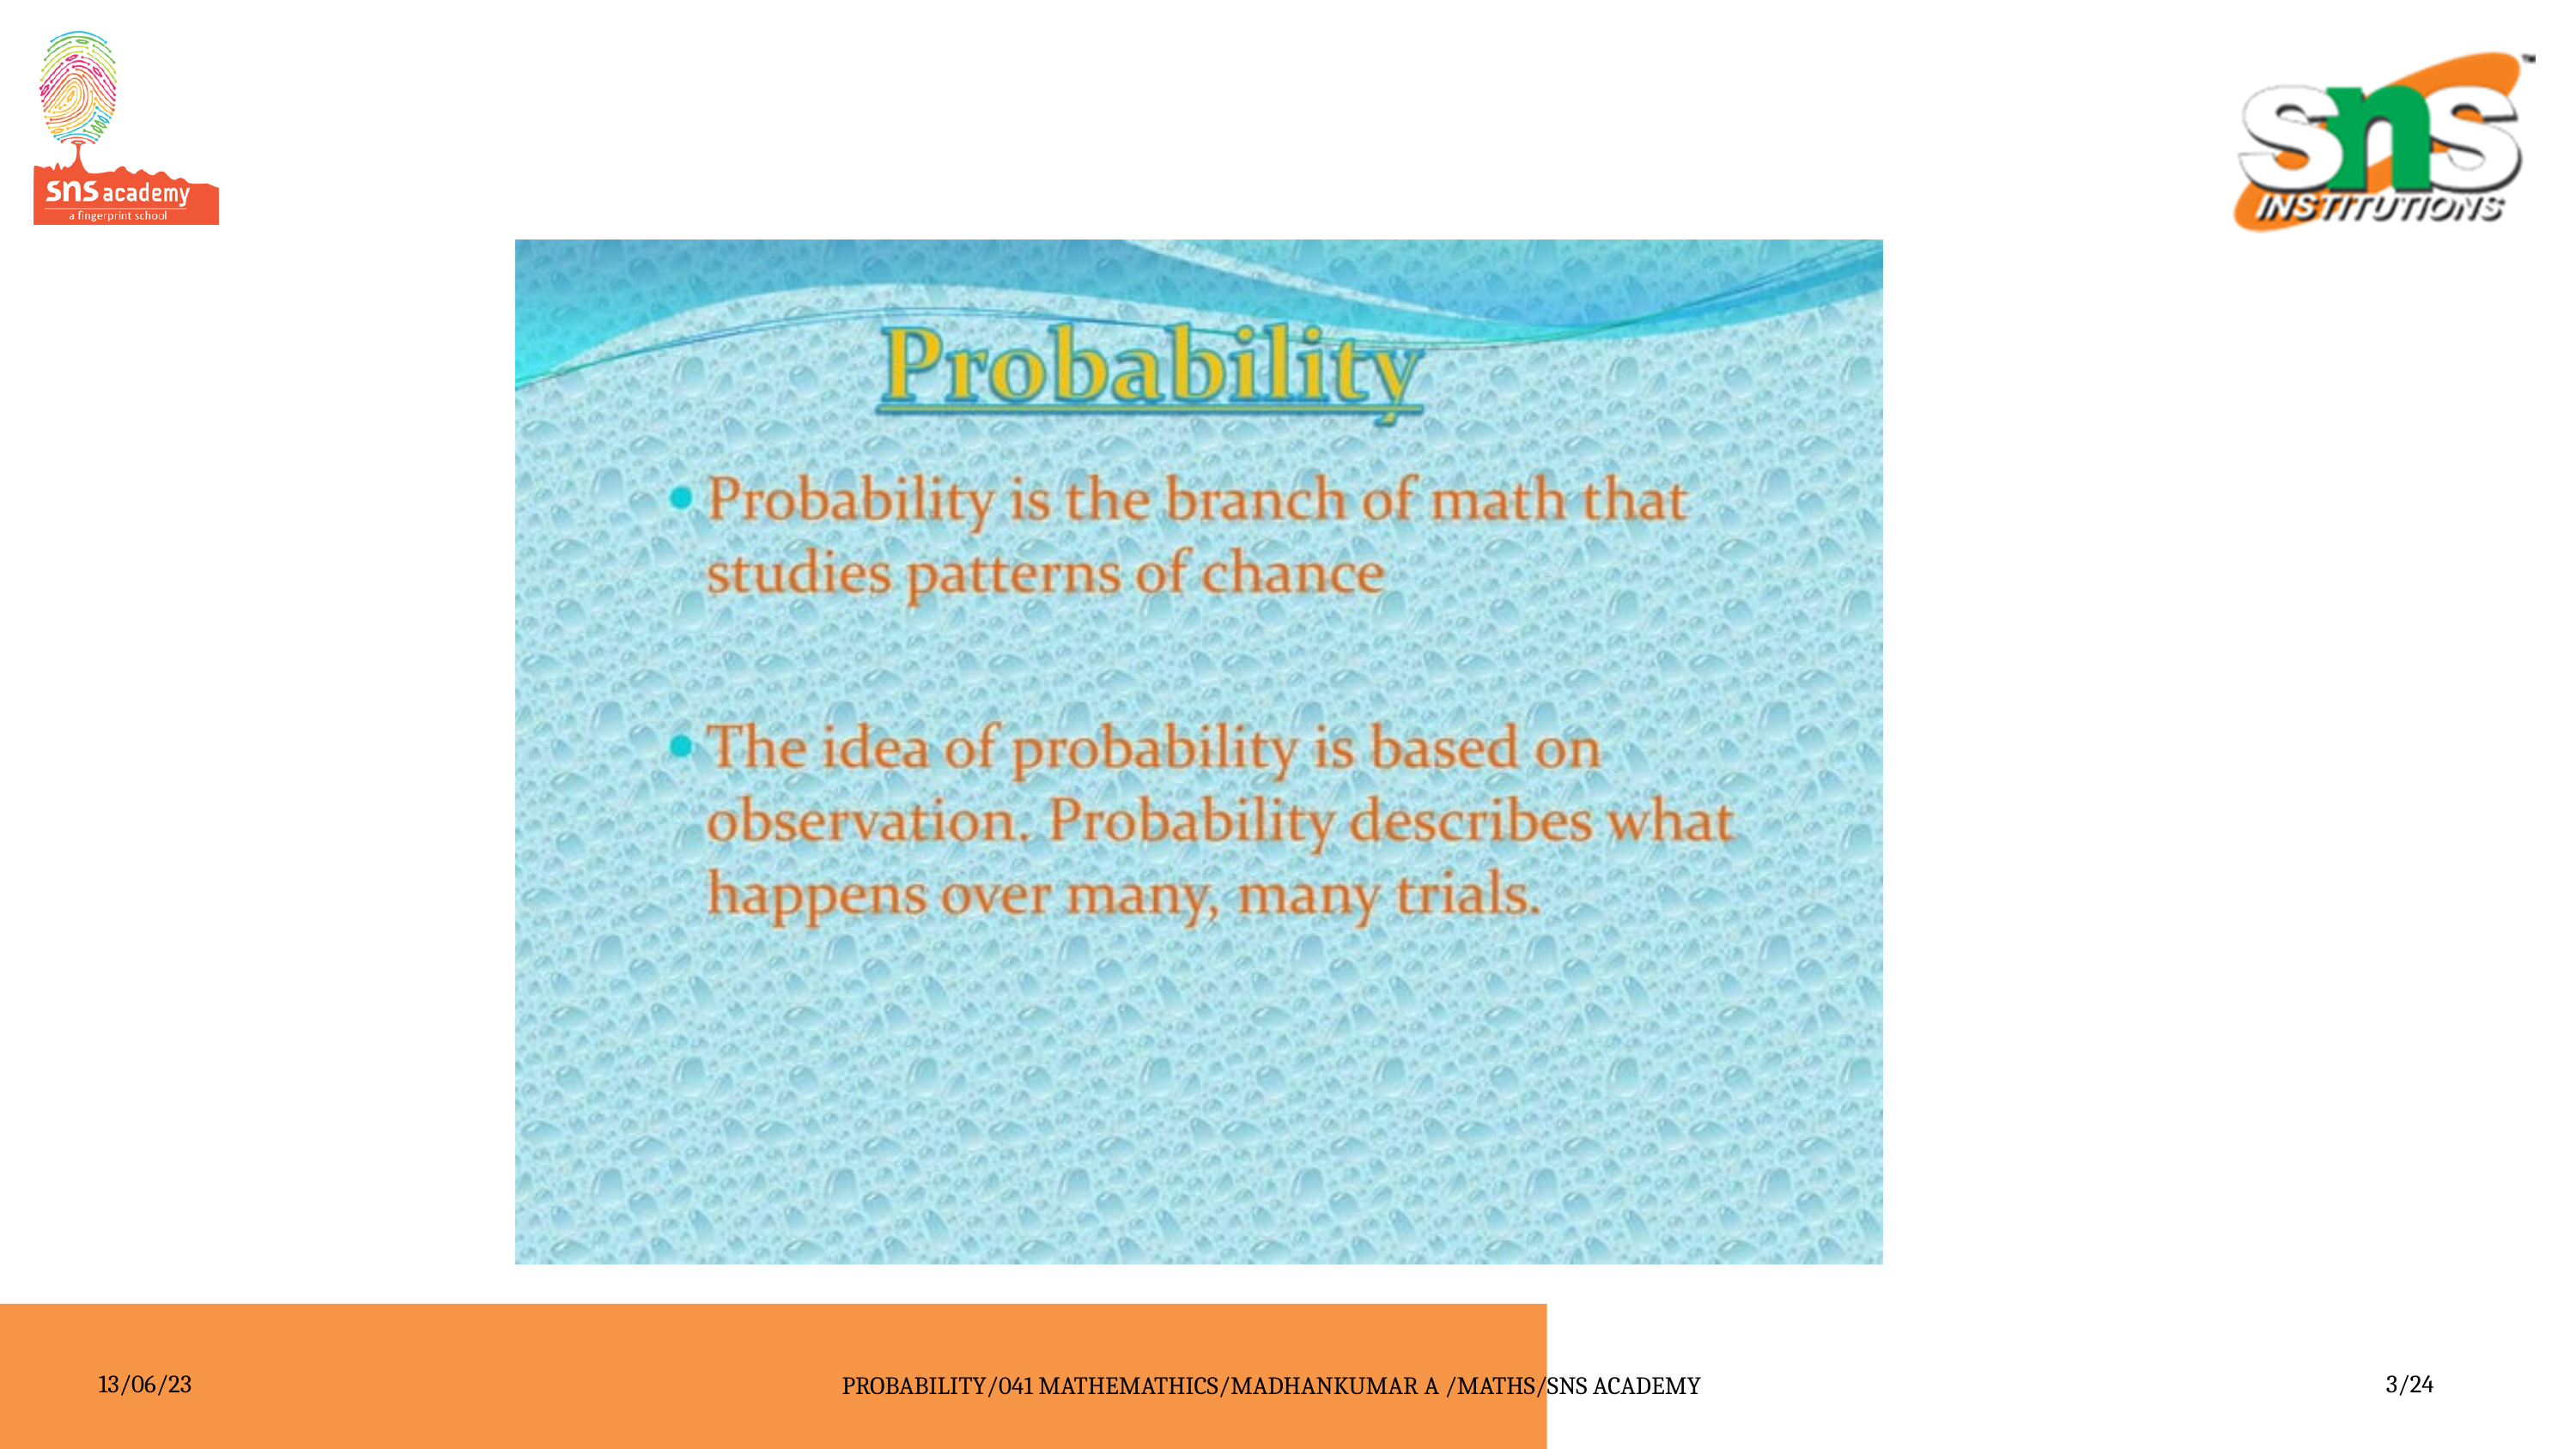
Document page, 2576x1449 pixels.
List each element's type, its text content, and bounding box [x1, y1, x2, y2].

picture [33, 31, 219, 225]
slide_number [85, 1357, 386, 1410]
footer PROBABILITY/041 MATHEMATHICS/MADHANKUMAR A /MATHS/SNS ACADEMY [440, 1357, 2104, 1411]
picture [514, 239, 1883, 1264]
slide_number 3/24 [2146, 1357, 2447, 1410]
text_box [0, 1303, 1547, 1449]
picture [2233, 50, 2536, 233]
